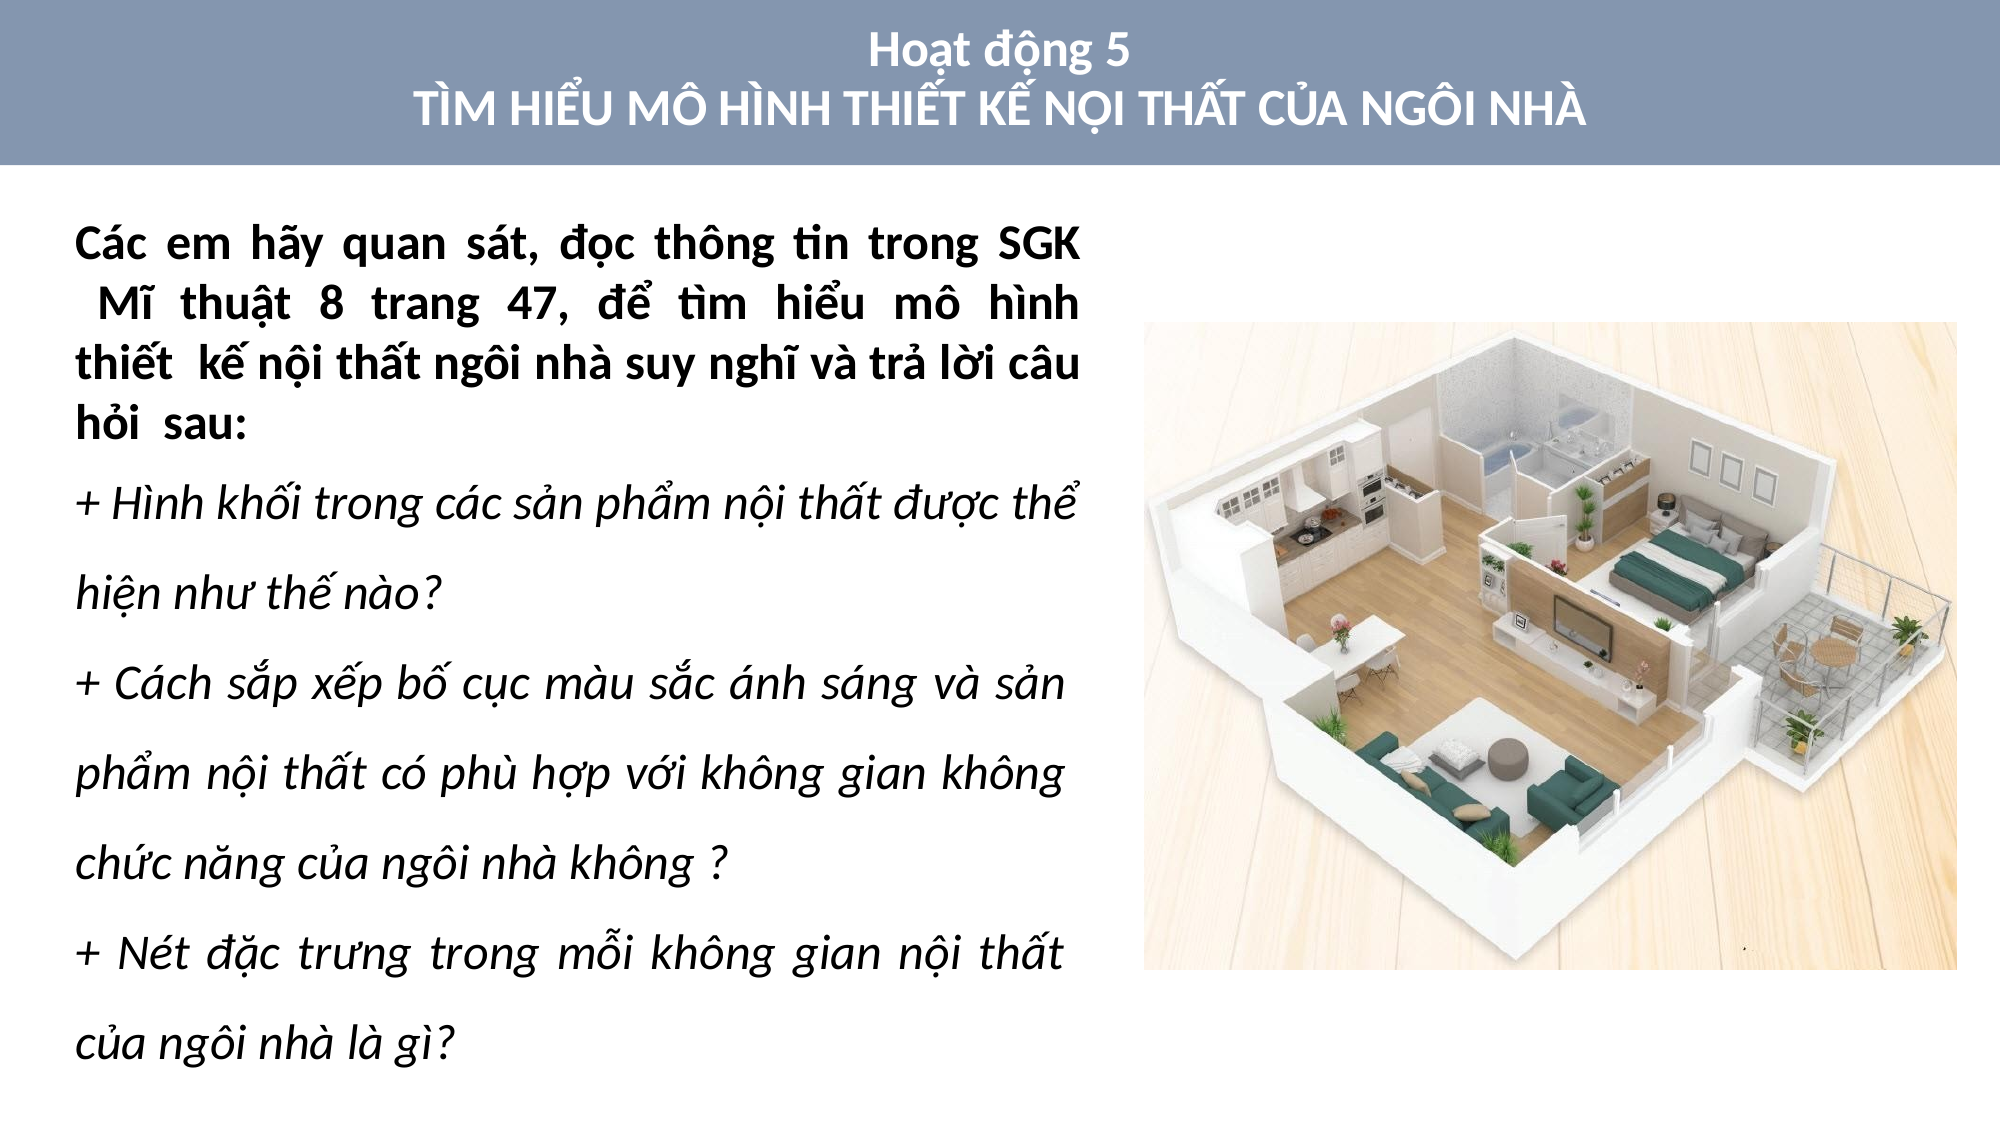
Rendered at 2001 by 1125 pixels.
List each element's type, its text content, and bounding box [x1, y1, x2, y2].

title Hoạt động 5 TÌM HIỂU MÔ HÌNH THIẾT KẾ NỘI THẤT CỦA NGÔI NHÀ [405, 6, 1595, 205]
picture [1144, 321, 1958, 970]
text_box Các em hãy quan sát, đọc thông tin trong SGK Mĩ thuật 8 trang 47, để tìm hiểu mô hình thiết kế nội thất ngôi nhà suy nghĩ và trả lời câu hỏi sau: + Hình khối trong các sản phẩm nội thất được thể hiện như thế nào? + Cách sắp xếp bố cục màu sắc ánh sáng và sản phẩm nội thất có phù hợp với không gian không chức năng của ngôi nhà không ? + Nét đặc trưng trong mỗi không gian nội thất của ngôi nhà là gì? [73, 207, 1082, 1070]
text_box [0, 0, 2000, 166]
